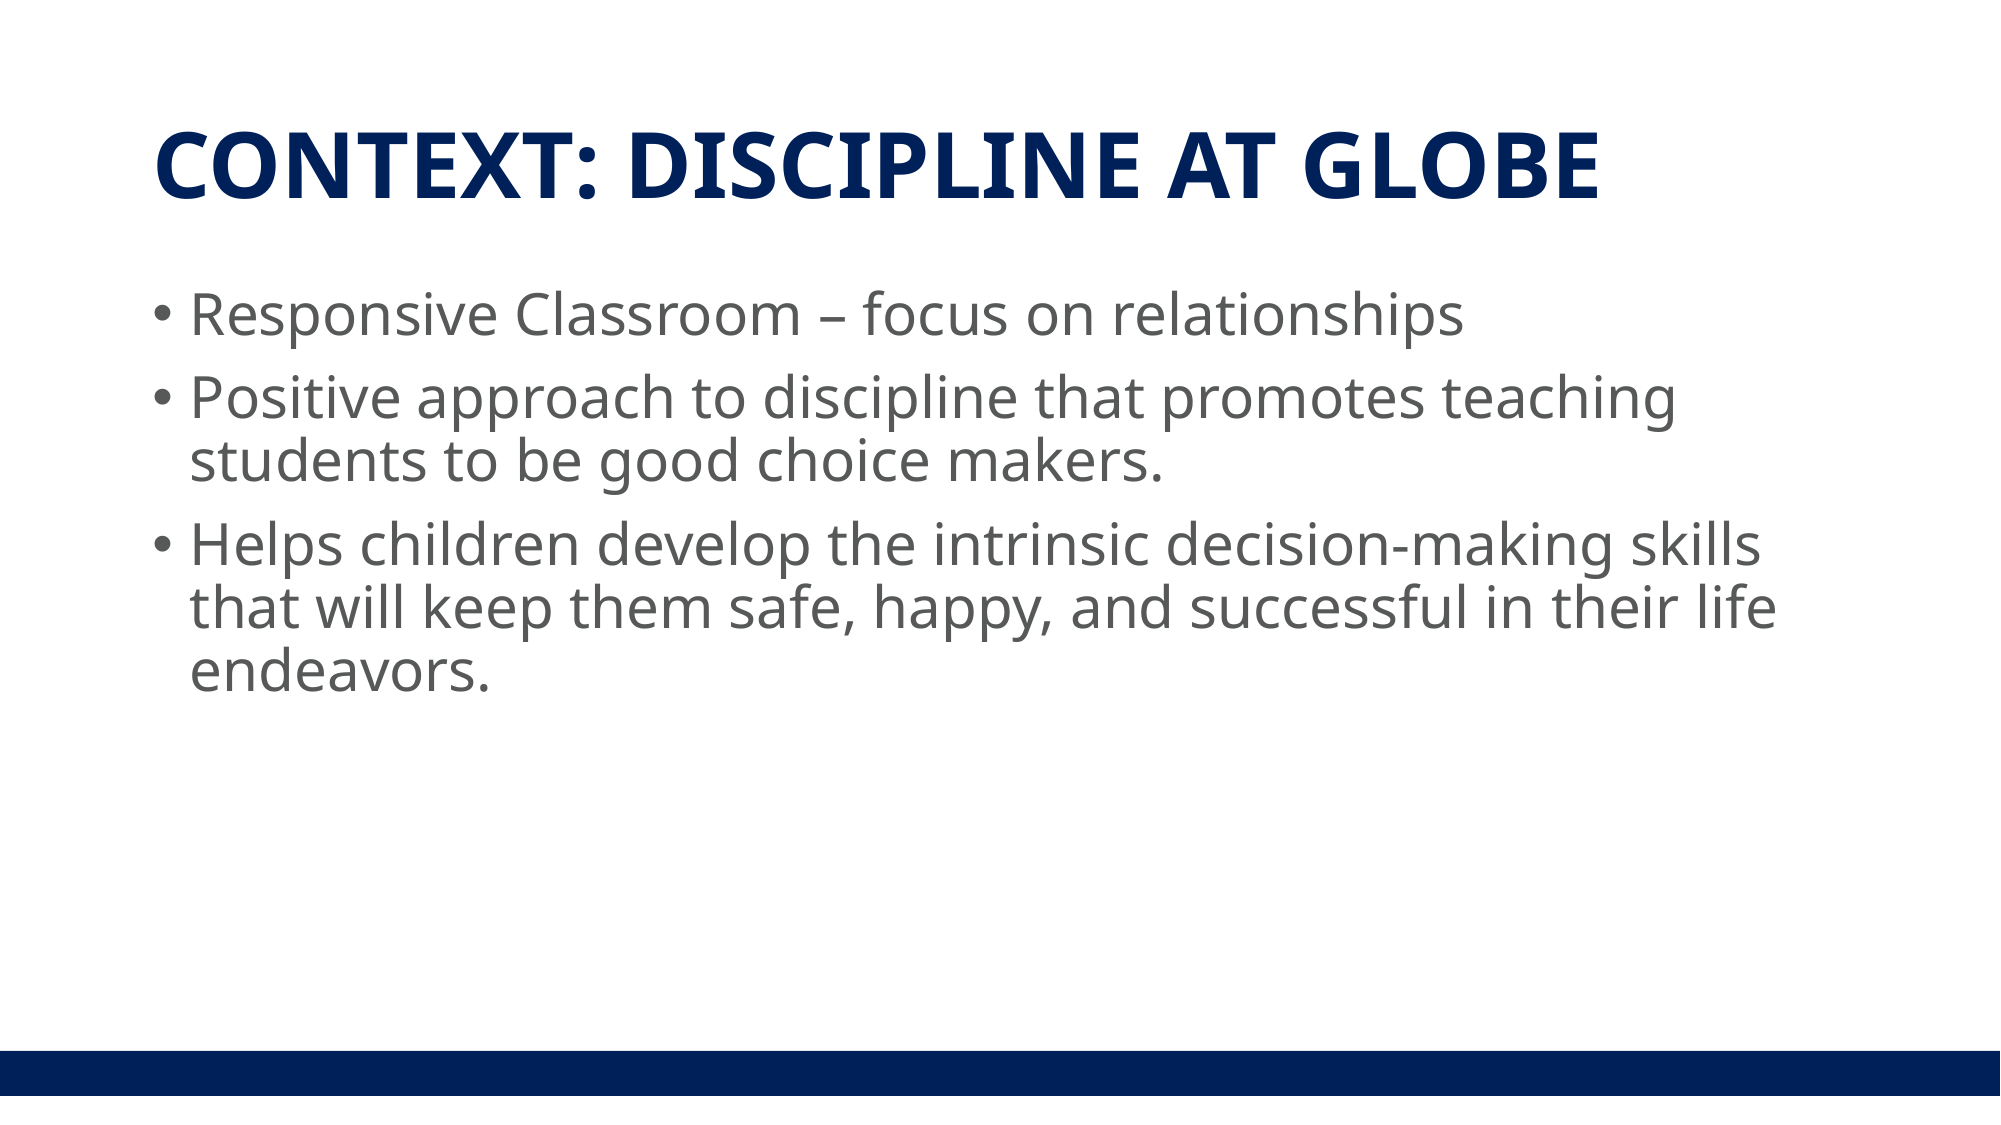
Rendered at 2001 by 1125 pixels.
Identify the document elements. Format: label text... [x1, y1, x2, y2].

title CONTEXT: DISCIPLINE AT GLOBE [137, 59, 1863, 277]
list Responsive Classroom – focus on relationships Positive approach to discipline that promotes teaching students to be good choice makers. Helps children develop the intrinsic decision-making skills that will keep them safe, happy, and successful in their life endeavors. [137, 277, 1863, 1014]
